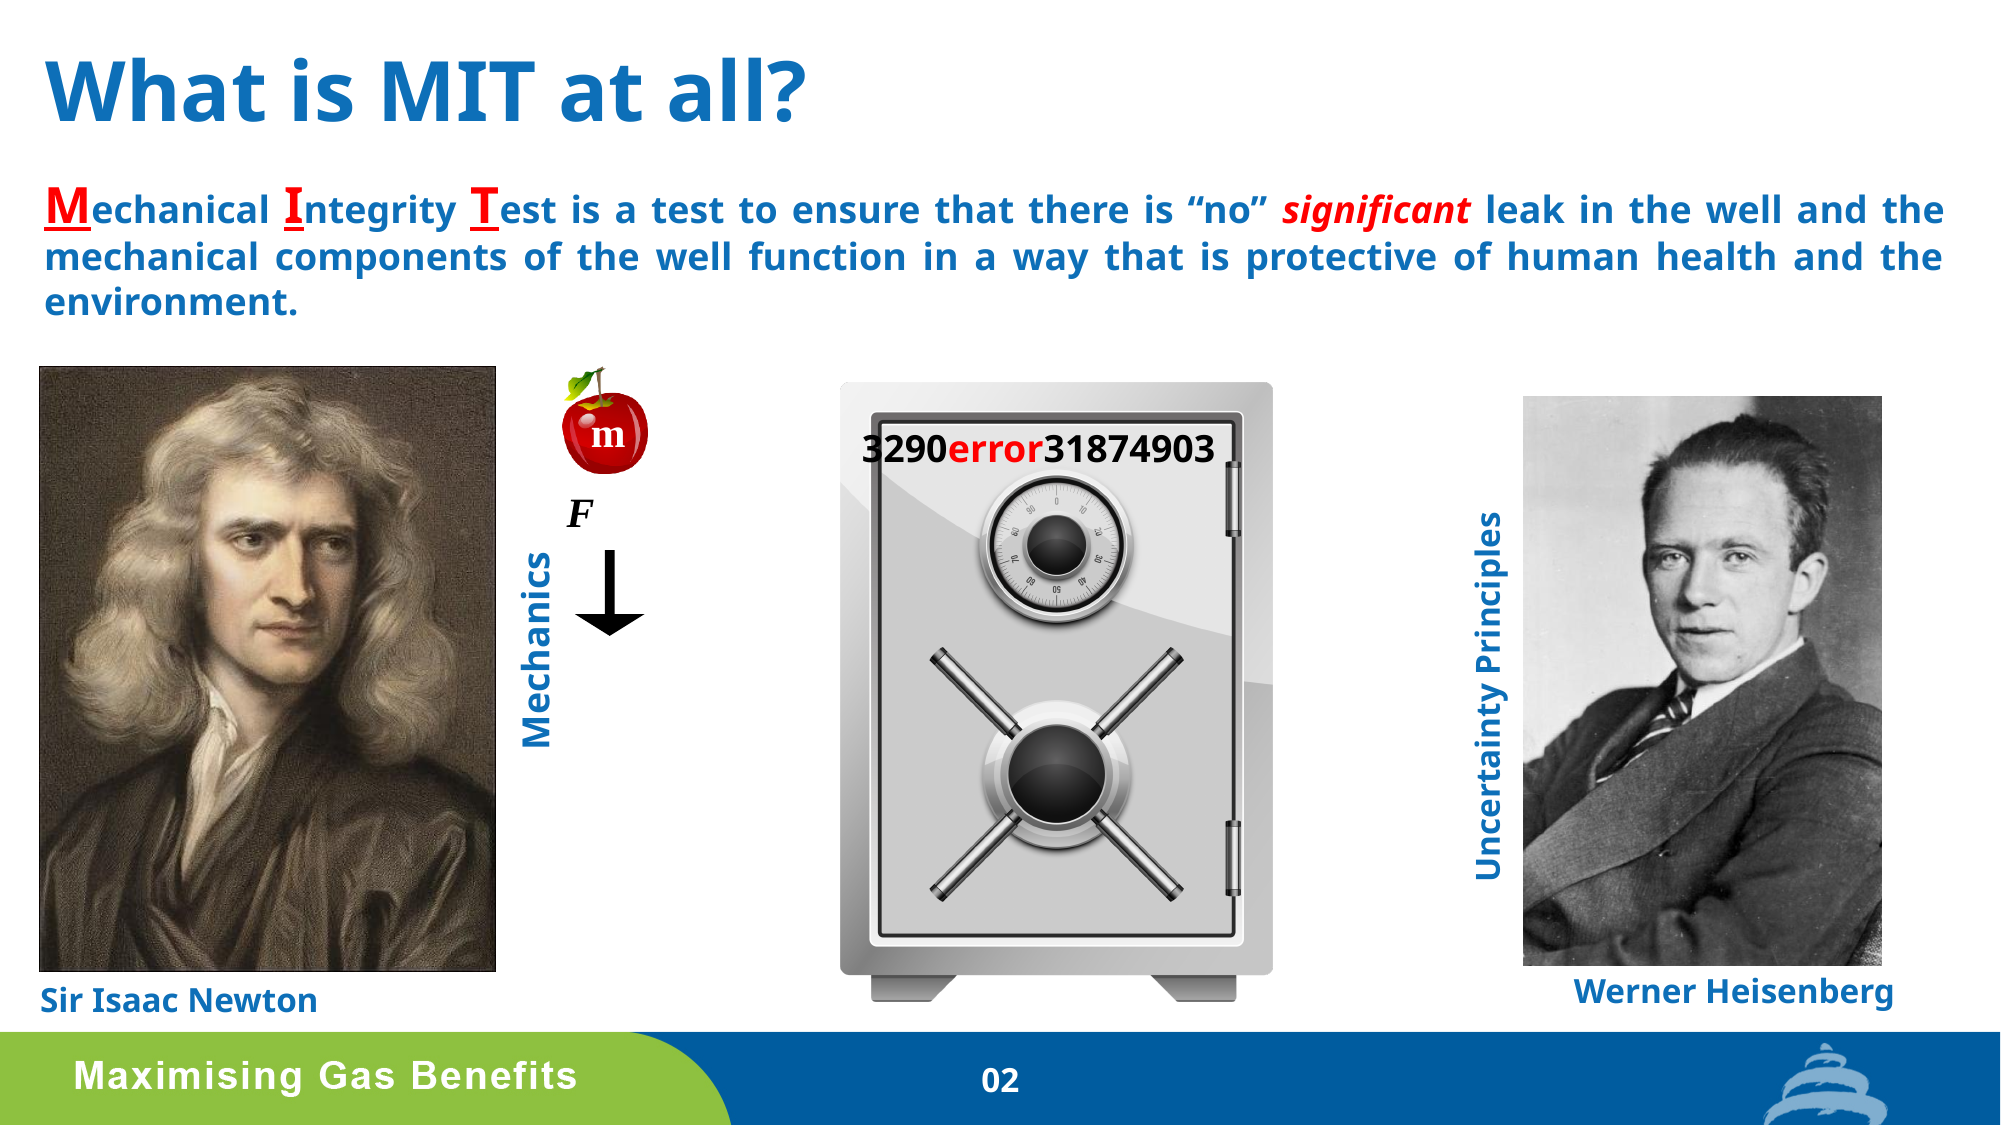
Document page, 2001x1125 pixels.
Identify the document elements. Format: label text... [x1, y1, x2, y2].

text_box F [565, 478, 605, 544]
text_box Sir Isaac Newton [25, 971, 334, 1027]
text_box Mechanical Integrity Test is a test to ensure that there is “no” significant leak in the well and the mechanical components of the well function in a way that is protective of human health and the environment. [29, 165, 1961, 331]
title What is MIT at all? [31, 29, 1915, 146]
picture [0, 0, 2001, 1125]
text_box Uncertainty Principles [1459, 488, 1514, 907]
text_box Werner Heisenberg [1559, 962, 1911, 1018]
text_box [574, 550, 645, 636]
text_box Mechanics [504, 441, 565, 861]
slide_number 02 [822, 1052, 1179, 1104]
